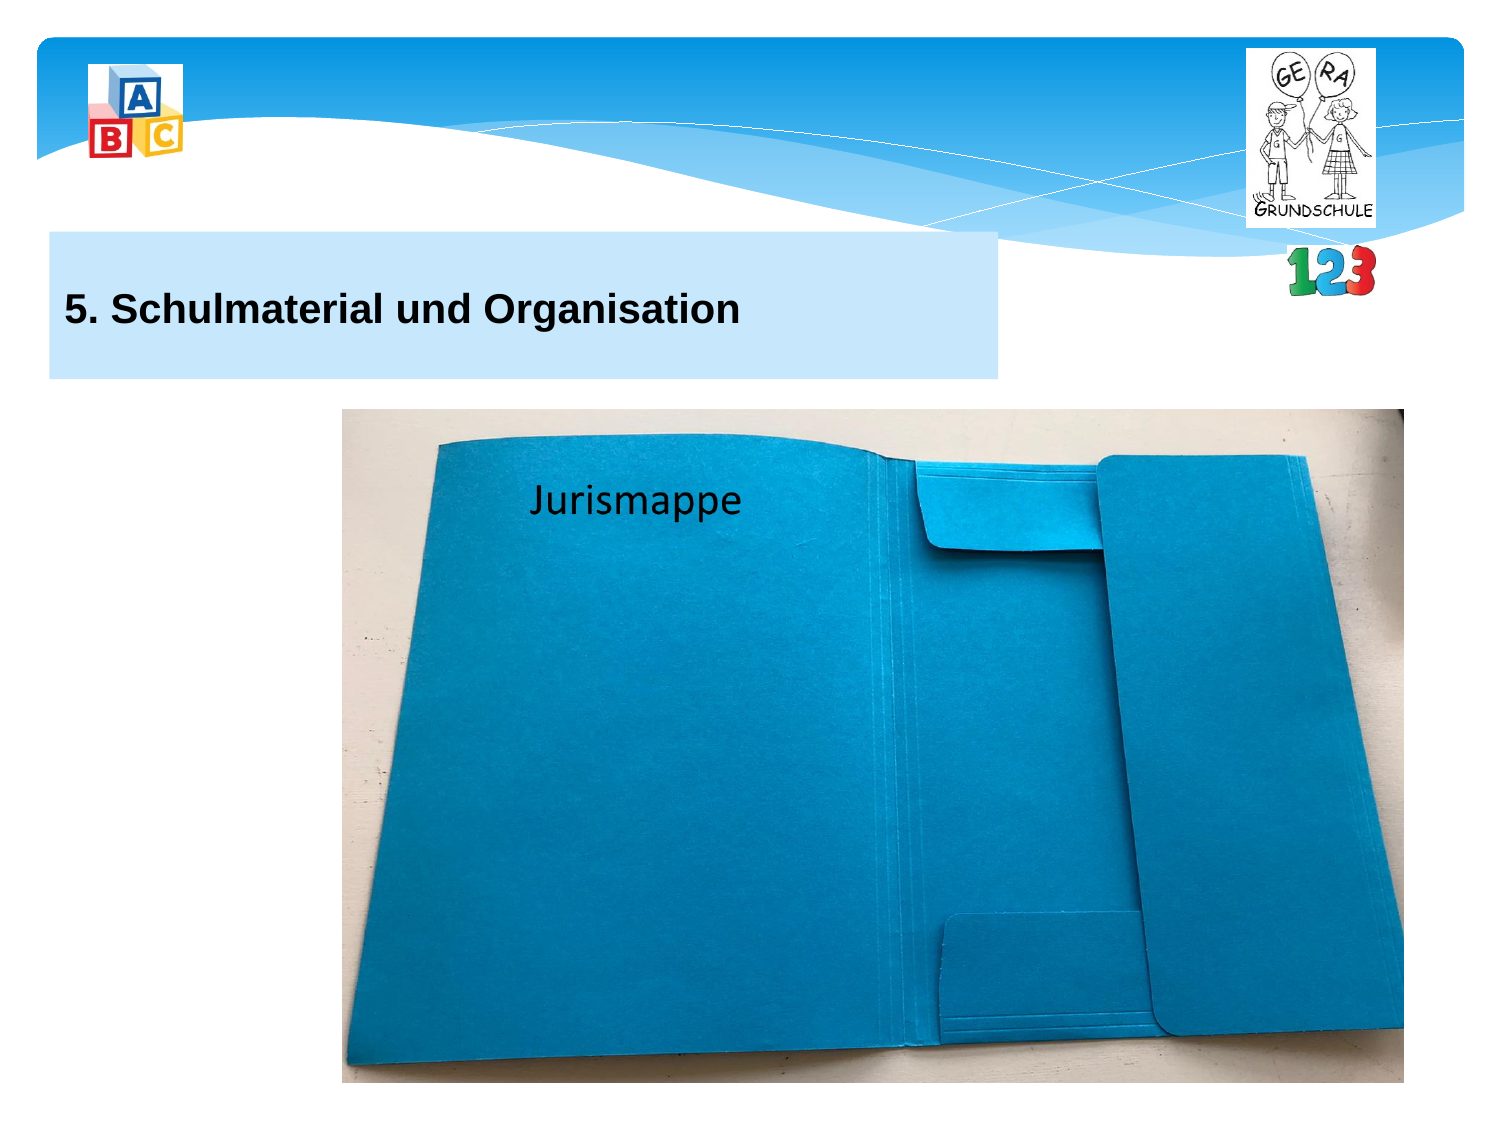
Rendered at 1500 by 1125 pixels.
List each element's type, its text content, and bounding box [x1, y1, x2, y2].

picture [88, 65, 184, 158]
title 5. Schulmaterial und Organisation [49, 231, 999, 380]
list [341, 409, 1404, 1083]
picture [1287, 244, 1377, 297]
picture [1246, 49, 1377, 228]
